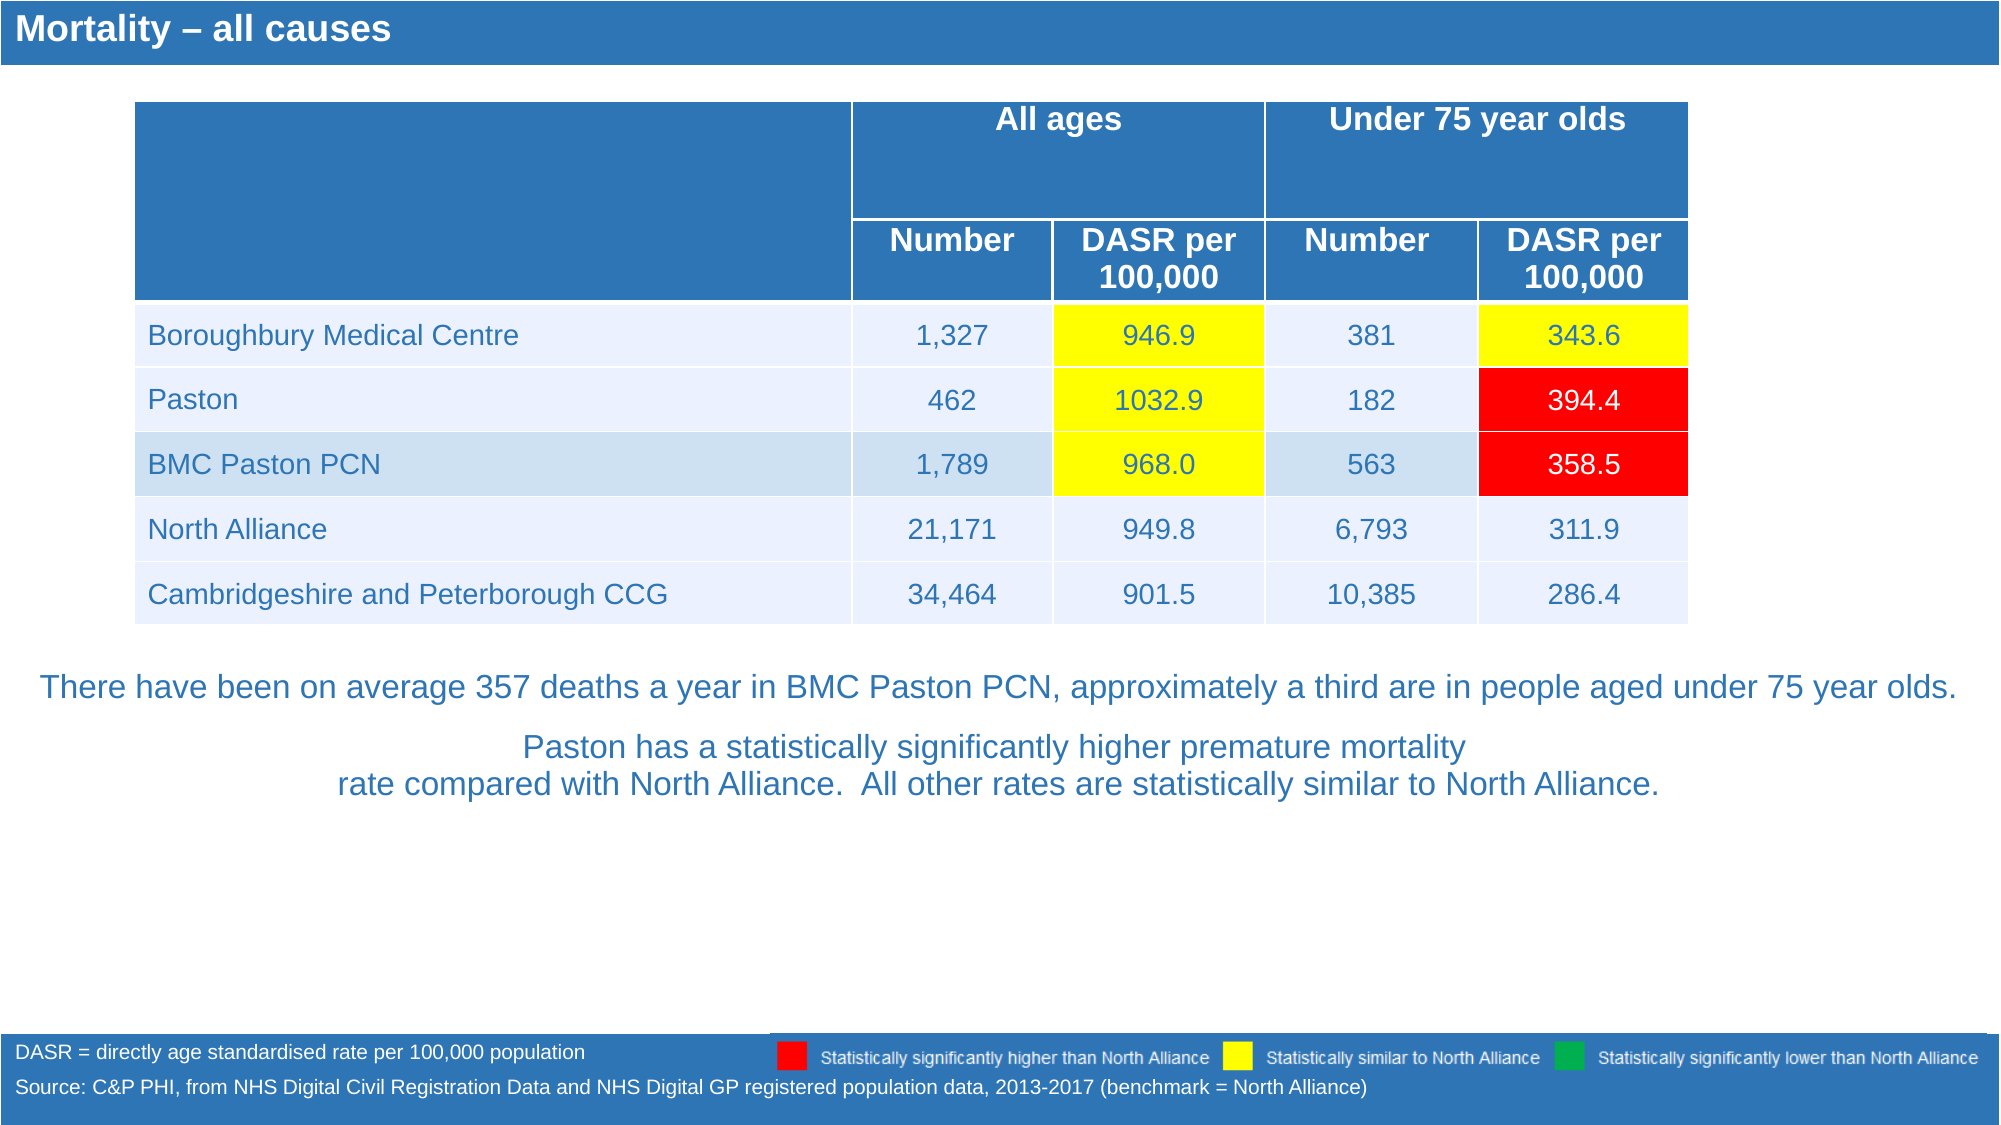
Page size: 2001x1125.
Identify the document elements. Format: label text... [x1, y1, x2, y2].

table_header All ages [853, 102, 1264, 218]
table_cell Number [853, 221, 1051, 300]
table_cell 311.9 [1479, 497, 1688, 561]
table_header Mortality – all causes [1, 1, 1999, 65]
table_cell 462 [853, 368, 1052, 431]
table_cell 563 [1266, 432, 1477, 496]
table_cell Boroughbury Medical Centre [135, 305, 851, 366]
table_cell 358.5 [1479, 432, 1688, 496]
table_cell 946.9 [1054, 305, 1264, 366]
table_cell 949.8 [1054, 497, 1264, 561]
table_cell DASR per 100,000 [1479, 221, 1688, 300]
table_cell 901.5 [1054, 562, 1264, 624]
table_cell There have been on average 357 deaths a year in BMC Paston PCN, approximately a third are in people aged under 75 year olds. Paston has a statistically significantly higher premature mortality rate compared with North Alliance. All other rates are statistically similar to North Alliance. [1, 71, 1999, 1032]
table_cell 1,789 [853, 432, 1052, 496]
table_cell North Alliance [135, 497, 851, 561]
table_cell Paston [135, 368, 851, 431]
table_cell 1,327 [853, 305, 1052, 366]
table_cell Number [1266, 221, 1477, 300]
table_cell 1032.9 [1054, 368, 1264, 431]
table_cell BMC Paston PCN [135, 432, 851, 496]
table_cell 182 [1266, 368, 1477, 431]
table_cell 968.0 [1054, 432, 1264, 496]
table_cell 6,793 [1266, 497, 1477, 561]
table_cell 10,385 [1266, 562, 1477, 624]
table_cell 381 [1266, 305, 1477, 366]
table_cell 34,464 [853, 562, 1052, 624]
table_cell 343.6 [1479, 305, 1688, 366]
table_header [135, 102, 851, 300]
table_cell 21,171 [853, 497, 1052, 561]
table_cell DASR per 100,000 [1054, 221, 1264, 300]
table_cell 394.4 [1479, 368, 1688, 431]
table_cell 286.4 [1479, 562, 1688, 624]
table_cell DASR = directly age standardised rate per 100,000 population Source: C&P PHI, from NHS Digital Civil Registration Data and NHS Digital GP registered population data, 2013-2017 (benchmark = North Alliance) [1, 1034, 1999, 1125]
table_header Under 75 year olds [1266, 102, 1688, 218]
picture [770, 1033, 1987, 1079]
table_cell Cambridgeshire and Peterborough CCG [135, 562, 851, 624]
